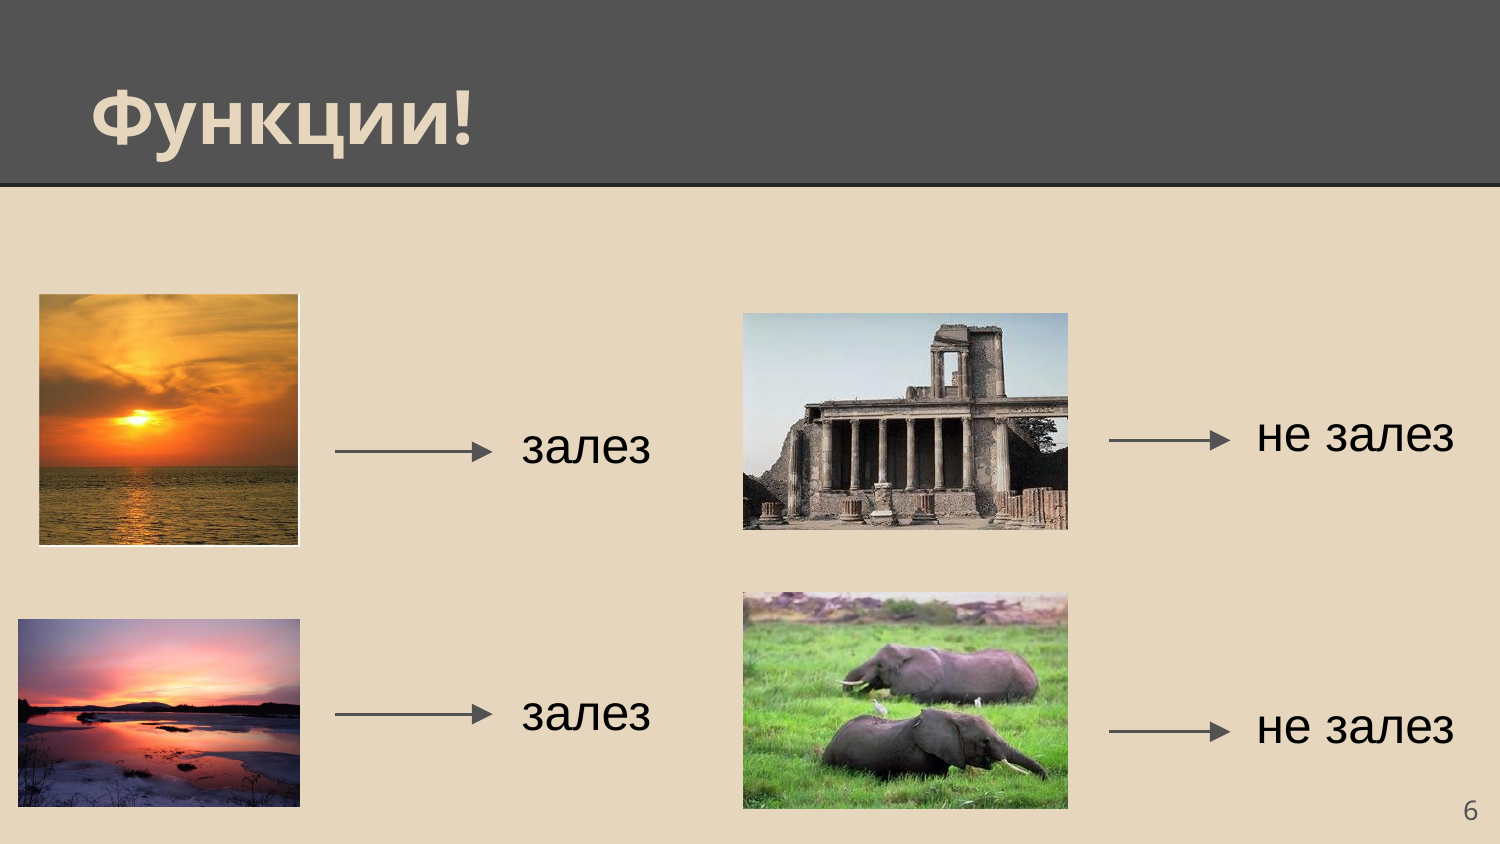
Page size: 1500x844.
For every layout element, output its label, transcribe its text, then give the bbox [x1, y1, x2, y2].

picture [18, 619, 300, 808]
text_box не залез [1241, 678, 1491, 749]
slide_number ‹#› [1403, 779, 1494, 844]
title Функции! [75, 33, 1425, 175]
picture [743, 313, 1068, 530]
text_box залез [506, 665, 738, 736]
picture [743, 592, 1068, 809]
text_box не залез [1241, 386, 1491, 457]
picture [39, 293, 300, 547]
text_box залез [506, 398, 738, 469]
